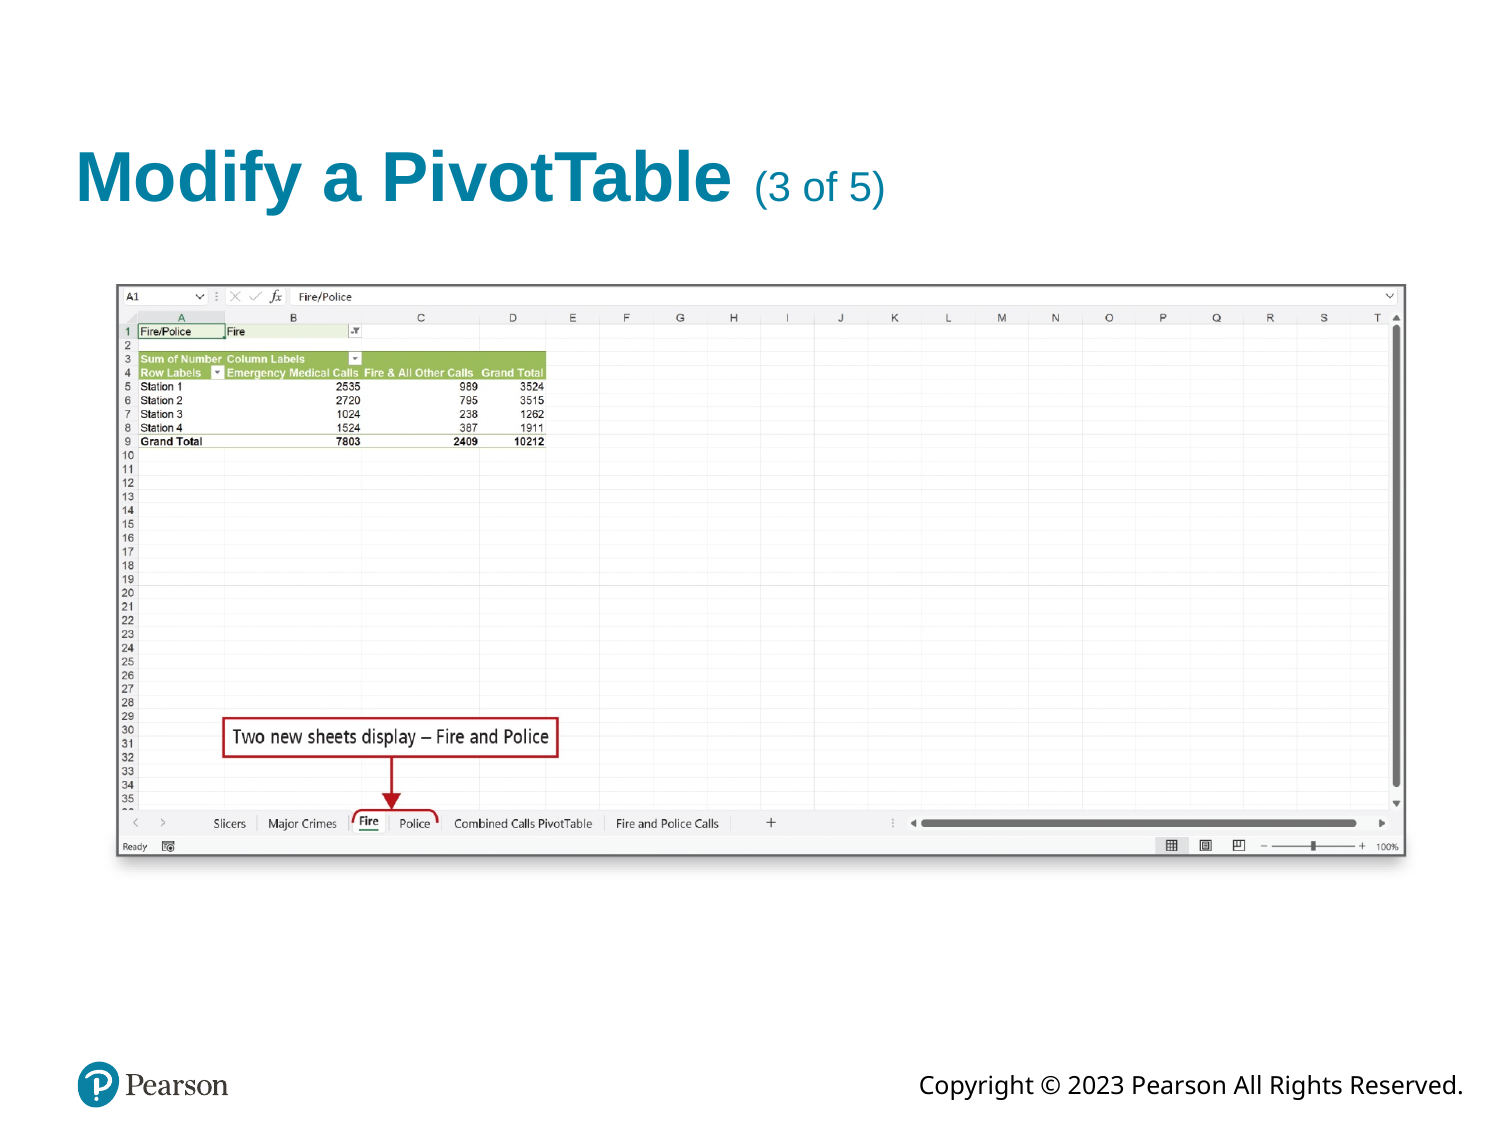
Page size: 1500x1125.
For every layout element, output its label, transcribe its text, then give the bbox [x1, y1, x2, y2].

title Modify a PivotTable (3 of 5) [75, 35, 1425, 216]
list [96, 262, 1430, 891]
